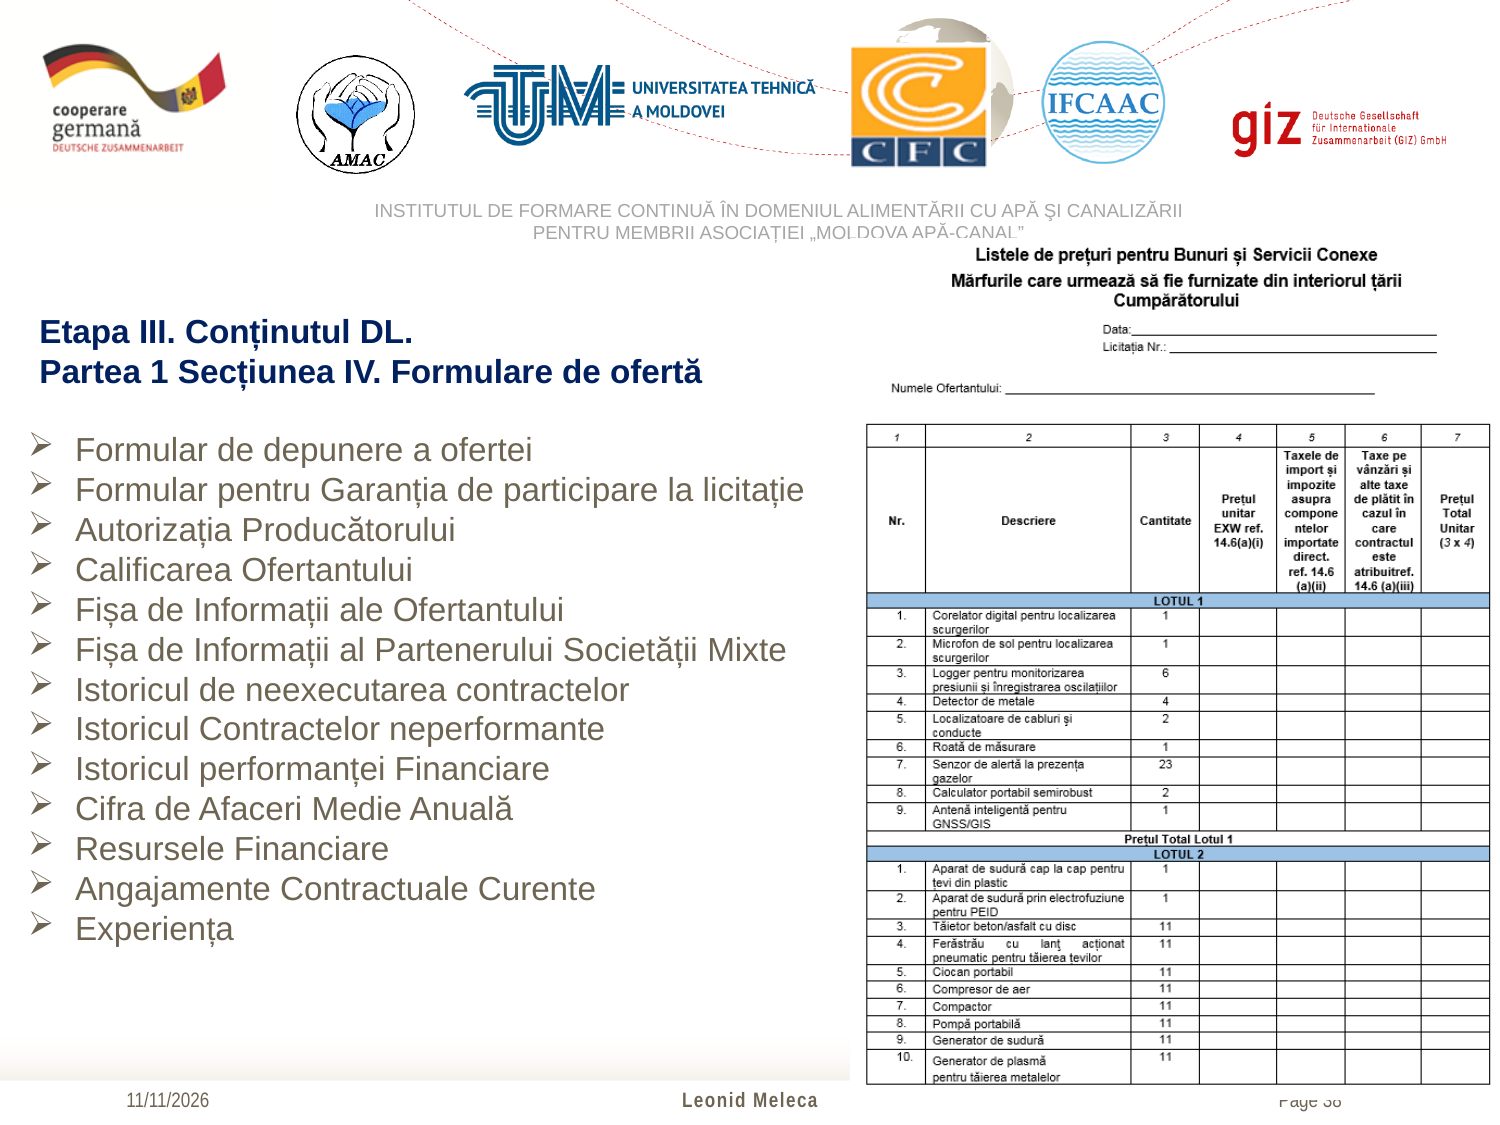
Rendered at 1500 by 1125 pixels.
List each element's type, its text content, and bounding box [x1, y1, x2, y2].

title Etapa III. Conținutul DL. Partea 1 Secțiunea IV. Formulare de ofertă [24, 302, 844, 367]
picture [0, 238, 1500, 1100]
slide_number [111, 1079, 325, 1121]
footer Leonid Meleca [469, 1079, 1031, 1121]
text_box Formular de depunere a ofertei Formular pentru Garanția de participare la licitație Autorizația Producătorului Calificarea Ofertantului Fișa de Informații ale Ofertantului Fișa de Informații al Partenerului Societății Mixte Istoricul de neexecutarea contractelor Istoricul Contractelor neperformante Istoricul performanței Financiare Cifra de Afaceri Medie Anuală Resursele Financiare Angajamente Contractuale Curente Experiența [13, 420, 844, 1056]
picture [0, 0, 1500, 207]
text_box INSTITUTUL DE FORMARE CONTINUĂ ÎN DOMENIUL ALIMENTĂRII CU APĂ ŞI CANALIZĂRII PENTRU MEMBRII ASOCIAȚIEI „MOLDOVA APĂ-CANAL” [190, 171, 1366, 251]
